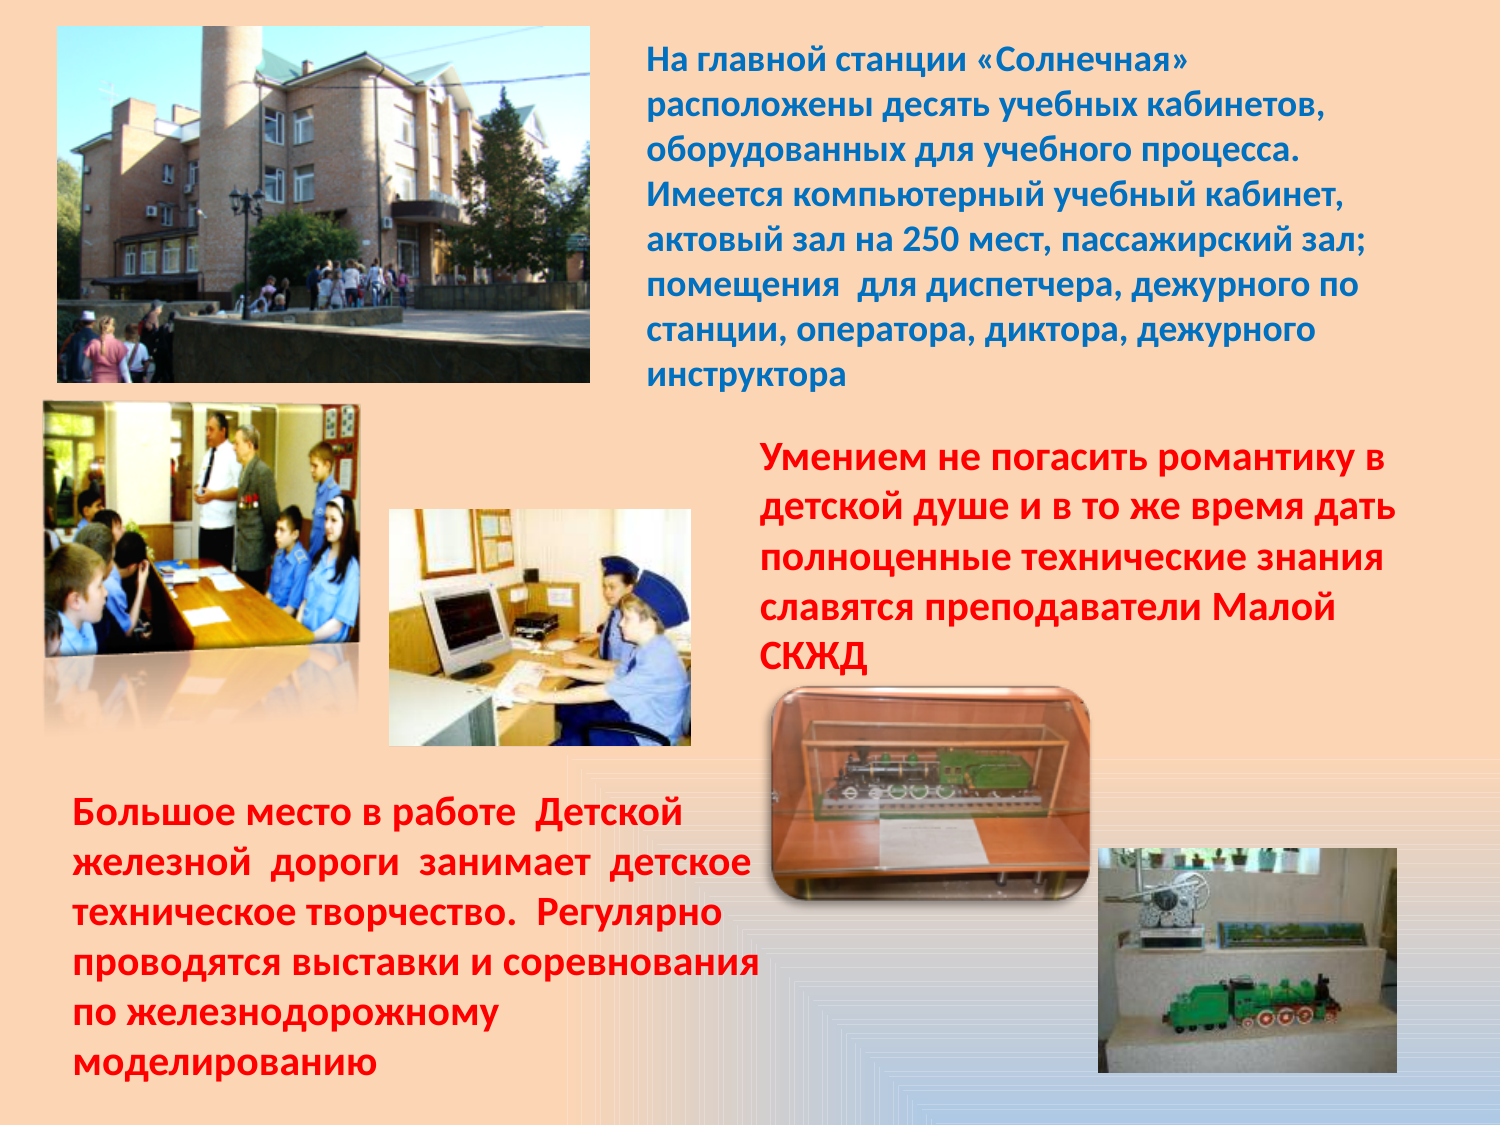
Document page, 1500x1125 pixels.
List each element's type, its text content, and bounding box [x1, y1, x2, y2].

text_box Большое место в работе Детской железной дороги занимает детское техническое творчество. Регулярно проводятся выставки и соревнования по железнодорожному моделированию [57, 776, 814, 1125]
text_box На главной станции «Солнечная» расположены десять учебных кабинетов, оборудованных для учебного процесса. Имеется компьютерный учебный кабинет, актовый зал на 250 мест, пассажирский зал; помещения для диспетчера, дежурного по станции, оператора, диктора, дежурного инструктора [631, 27, 1397, 402]
picture [752, 676, 1398, 1073]
text_box Умением не погасить романтику в детской душе и в то же время дать полноценные технические знания славятся преподаватели Малой СКЖД [744, 420, 1437, 686]
picture [388, 509, 691, 747]
picture [40, 398, 368, 918]
picture [57, 26, 590, 384]
